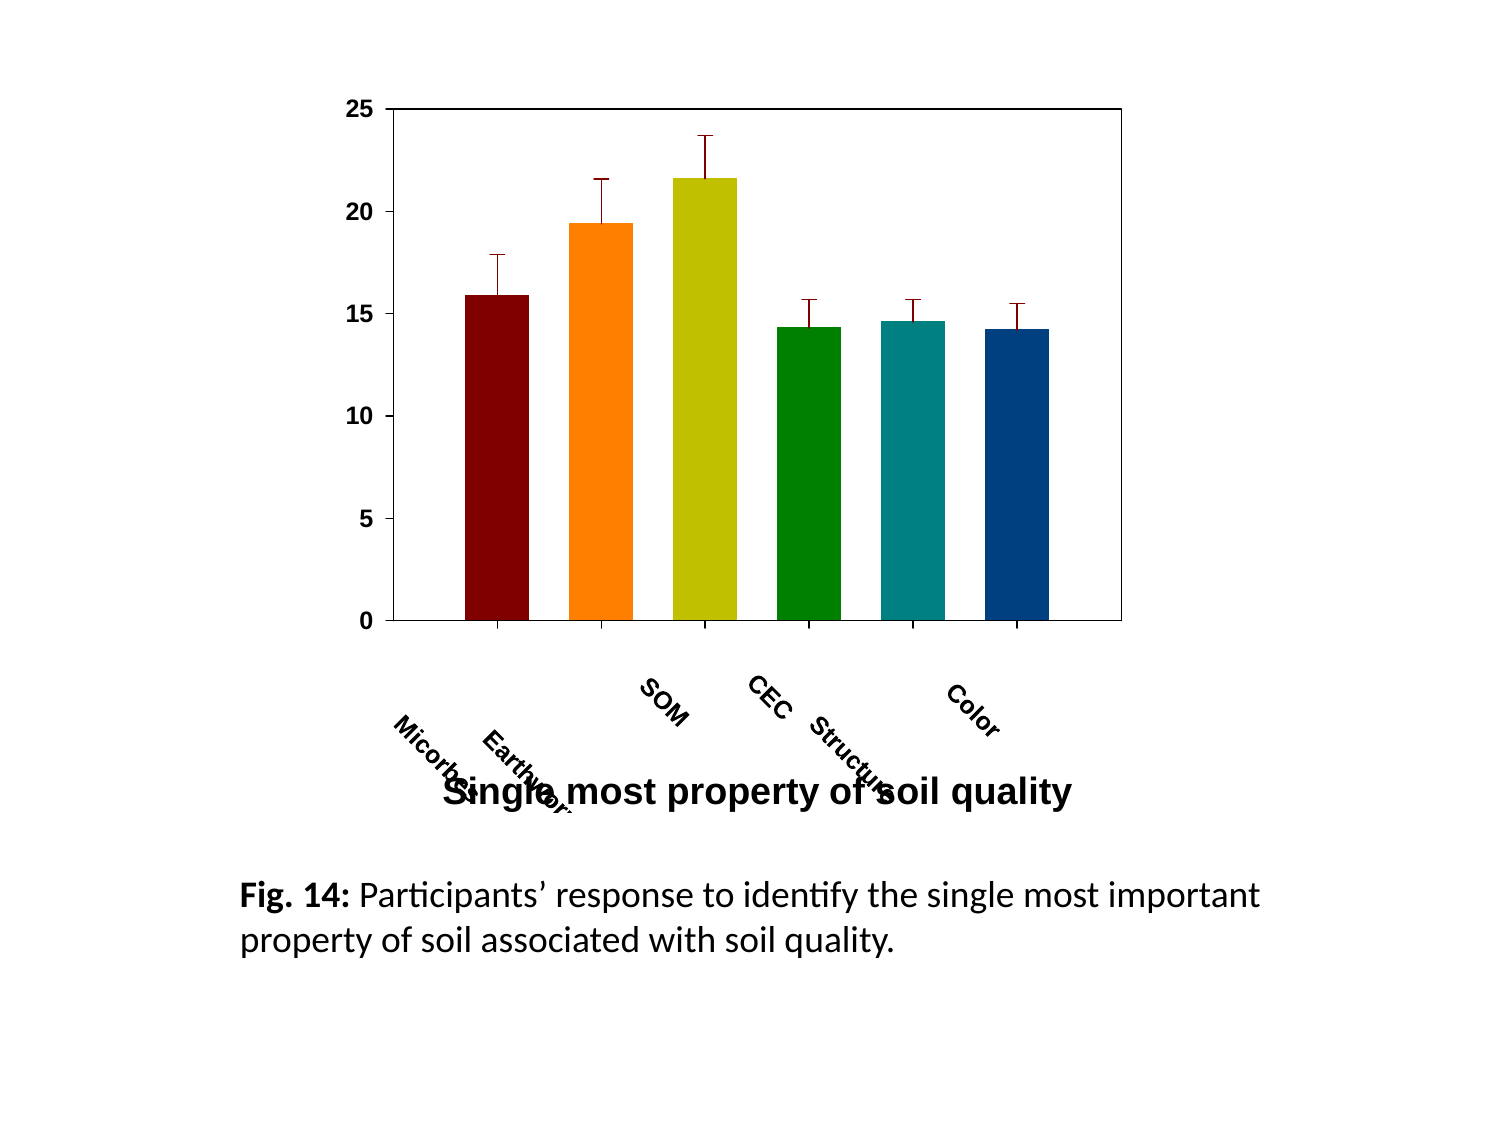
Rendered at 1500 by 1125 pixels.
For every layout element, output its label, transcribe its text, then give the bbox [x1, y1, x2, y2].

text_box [285, 49, 1153, 813]
text_box Fig. 14: Participants’ response to identify the single most important property of soil associated with soil quality. [224, 862, 1288, 968]
